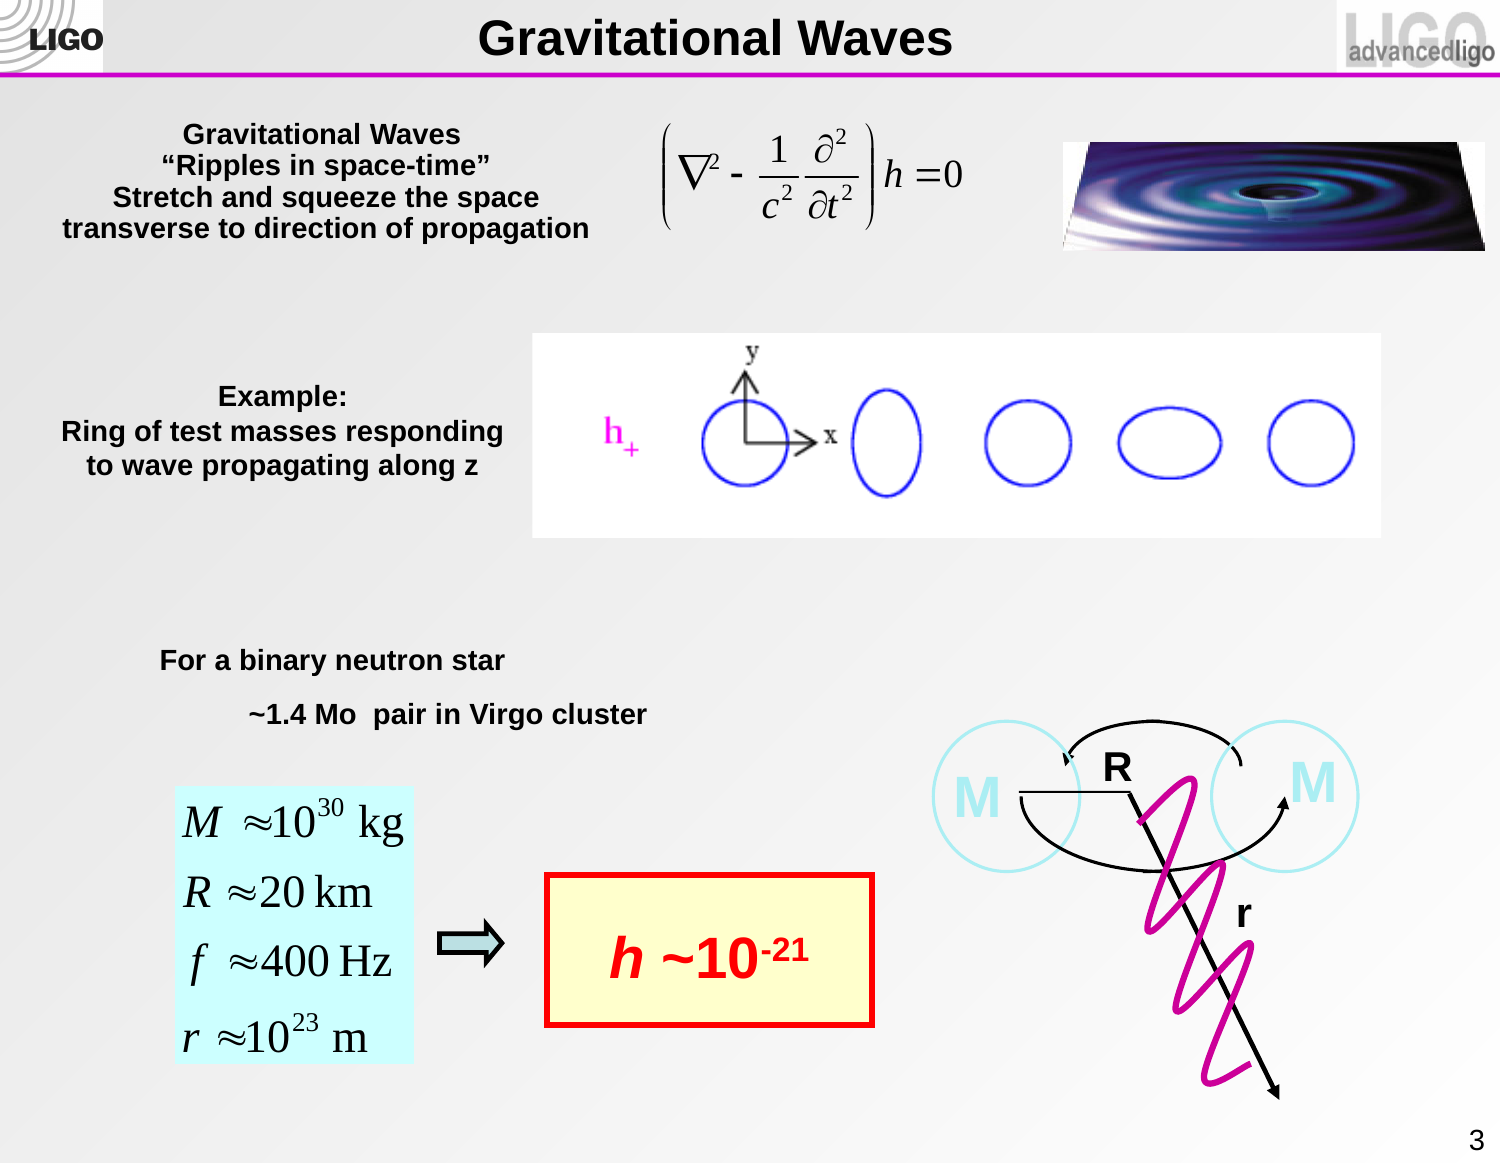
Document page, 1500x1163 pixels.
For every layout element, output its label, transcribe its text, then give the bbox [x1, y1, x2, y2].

text_box Gravitational Waves [462, 5, 983, 74]
text_box Example: Ring of test masses responding to wave propagating along z [31, 369, 527, 490]
text_box 3 [1427, 1113, 1500, 1163]
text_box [933, 719, 1360, 1095]
text_box [439, 924, 502, 962]
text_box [174, 785, 415, 1064]
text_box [1063, 142, 1485, 257]
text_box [654, 113, 972, 241]
text_box Gravitational Waves “Ripples in space-time” Stretch and squeeze the space transverse to direction of propagation [40, 112, 613, 253]
picture [532, 333, 1382, 538]
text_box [0, 0, 103, 75]
text_box For a binary neutron star [144, 634, 521, 684]
text_box ~1.4 Mo pair in Virgo cluster [233, 687, 663, 738]
picture [1336, 0, 1500, 75]
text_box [546, 874, 873, 1026]
